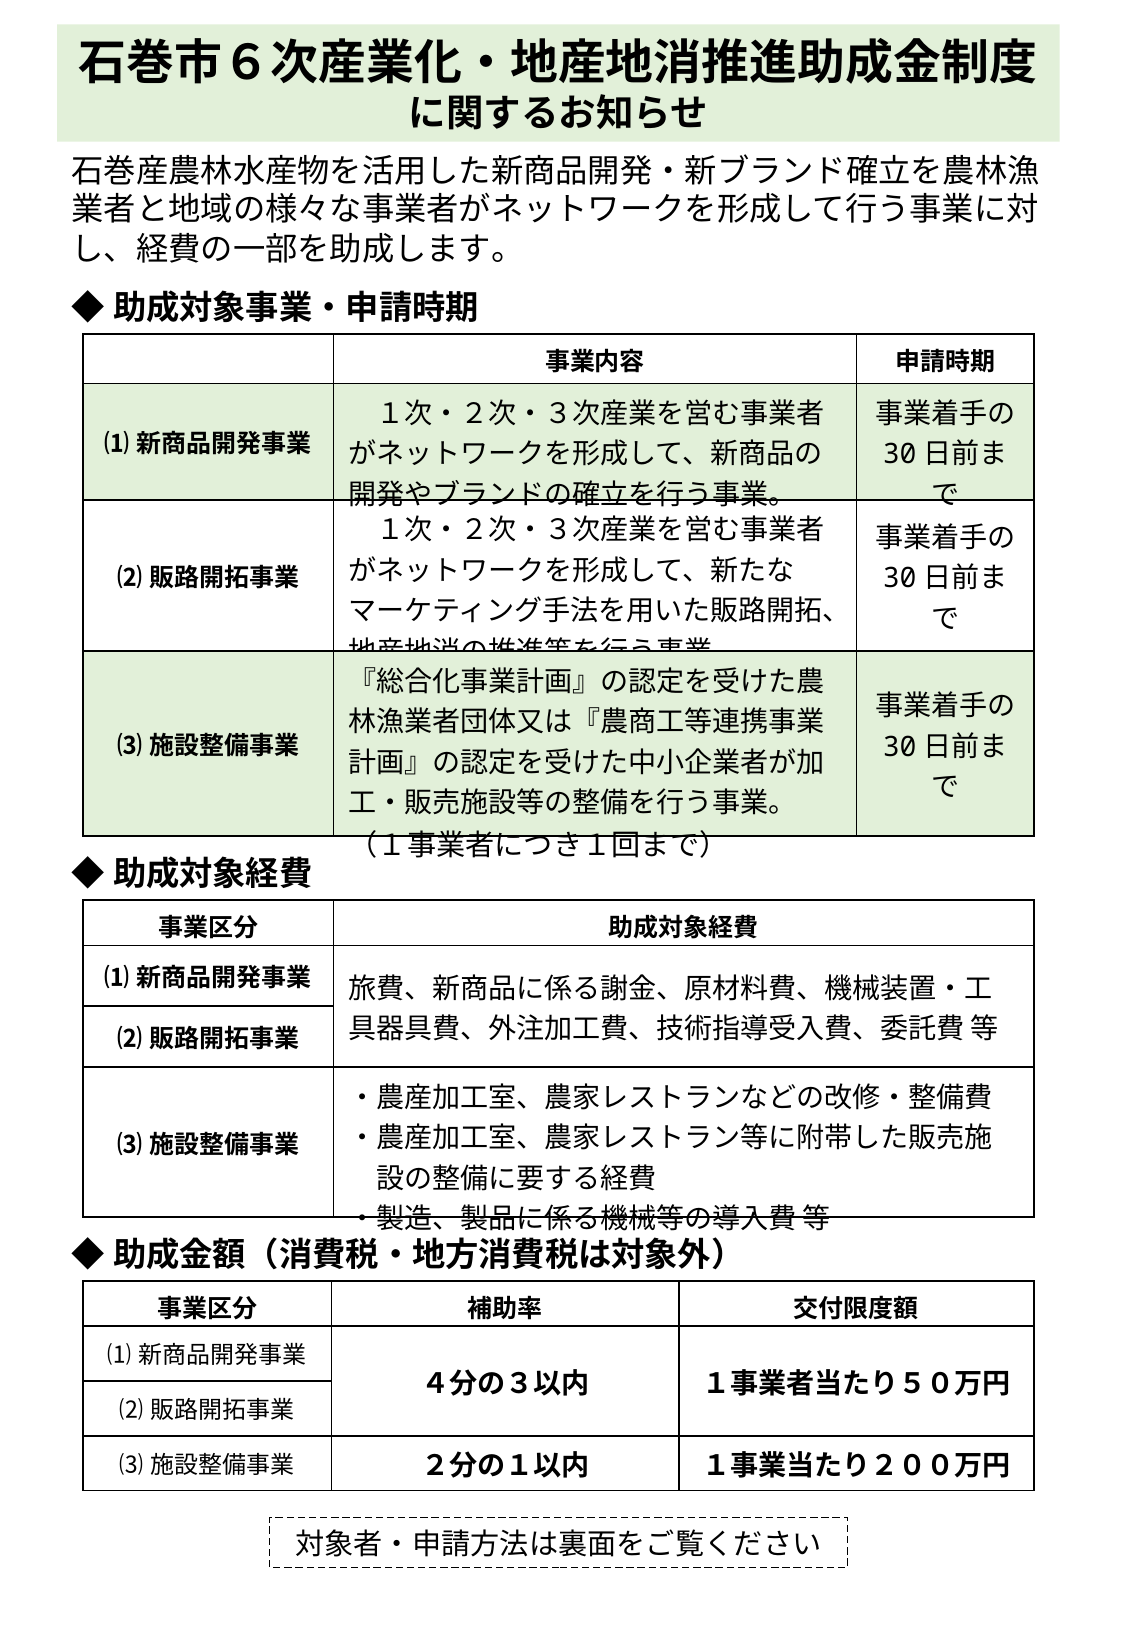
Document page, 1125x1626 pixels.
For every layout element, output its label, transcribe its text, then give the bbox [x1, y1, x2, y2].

table_header 助成対象経費 [334, 901, 1033, 945]
table_cell ⑵販路開拓事業 [84, 1382, 331, 1435]
table_cell １次・２次・３次産業を営む事業者がネットワークを形成して、新たなマーケティング手法を用いた販路開拓、地産地消の推進等を行う事業。 [334, 501, 856, 650]
table_cell ⑴新商品開発事業 [84, 1327, 331, 1380]
table_cell １次・２次・３次産業を営む事業者がネットワークを形成して、新商品の開発やブランドの確立を行う事業。 [334, 384, 856, 499]
table_header 申請時期 [857, 335, 1033, 383]
table_cell １事業者当たり５０万円 [680, 1327, 1033, 1435]
text_box 石巻市６次産業化・地産地消推進助成金制度 に関するお知らせ [57, 24, 1060, 142]
table_cell 事業着手の 30日前まで [857, 652, 1033, 835]
table_cell ２分の１以内 [332, 1437, 678, 1490]
text_box 対象者・申請方法は裏面をご覧ください [269, 1517, 848, 1568]
text_box ◆助成金額（消費税・地方消費税は対象外） [57, 1225, 979, 1280]
table_cell 事業着手の 30日前まで [857, 384, 1033, 499]
text_box ◆助成対象事業・申請時期 [57, 278, 979, 334]
table_header 補助率 [332, 1282, 678, 1325]
table_header 事業区分 [84, 901, 333, 945]
table_cell 事業着手の 30日前まで [857, 501, 1033, 650]
text_box ◆助成対象経費 [57, 844, 979, 900]
table_cell ４分の３以内 [332, 1327, 678, 1435]
table_cell ⑶施設整備事業 [84, 1437, 331, 1490]
table_cell ⑵販路開拓事業 [84, 1007, 333, 1066]
table_cell 『総合化事業計画』の認定を受けた農林漁業者団体又は『農商工等連携事業計画』の認定を受けた中小企業者が加工・販売施設等の整備を行う事業。 （１事業者につき１回まで） [334, 652, 856, 835]
table_cell ⑴新商品開発事業 [84, 384, 333, 499]
table_cell 旅費、新商品に係る謝金、原材料費、機械装置・工具器具費、外注加工費、技術指導受入費、委託費 等 [334, 946, 1033, 1066]
table_header [84, 335, 333, 383]
table_cell ⑶施設整備事業 [84, 1068, 333, 1216]
text_box 石巻産農林水産物を活用した新商品開発・新ブランド確立を農林漁業者と地域の様々な事業者がネットワークを形成して行う事業に対し、経費の一部を助成します。 [57, 142, 1060, 275]
table_header 事業内容 [334, 335, 856, 383]
table_cell ⑵販路開拓事業 [84, 501, 333, 650]
table_cell ・農産加工室、農家レストランなどの改修・整備費 ・農産加工室、農家レストラン等に附帯した販売施 設の整備に要する経費 ・製造、製品に係る機械等の導入費 等 [334, 1068, 1033, 1216]
table_cell ⑴新商品開発事業 [84, 946, 333, 1005]
table_header 事業区分 [84, 1282, 331, 1325]
table_cell １事業当たり２００万円 [680, 1437, 1033, 1490]
table_header 交付限度額 [680, 1282, 1033, 1325]
table_cell ⑶施設整備事業 [84, 652, 333, 835]
